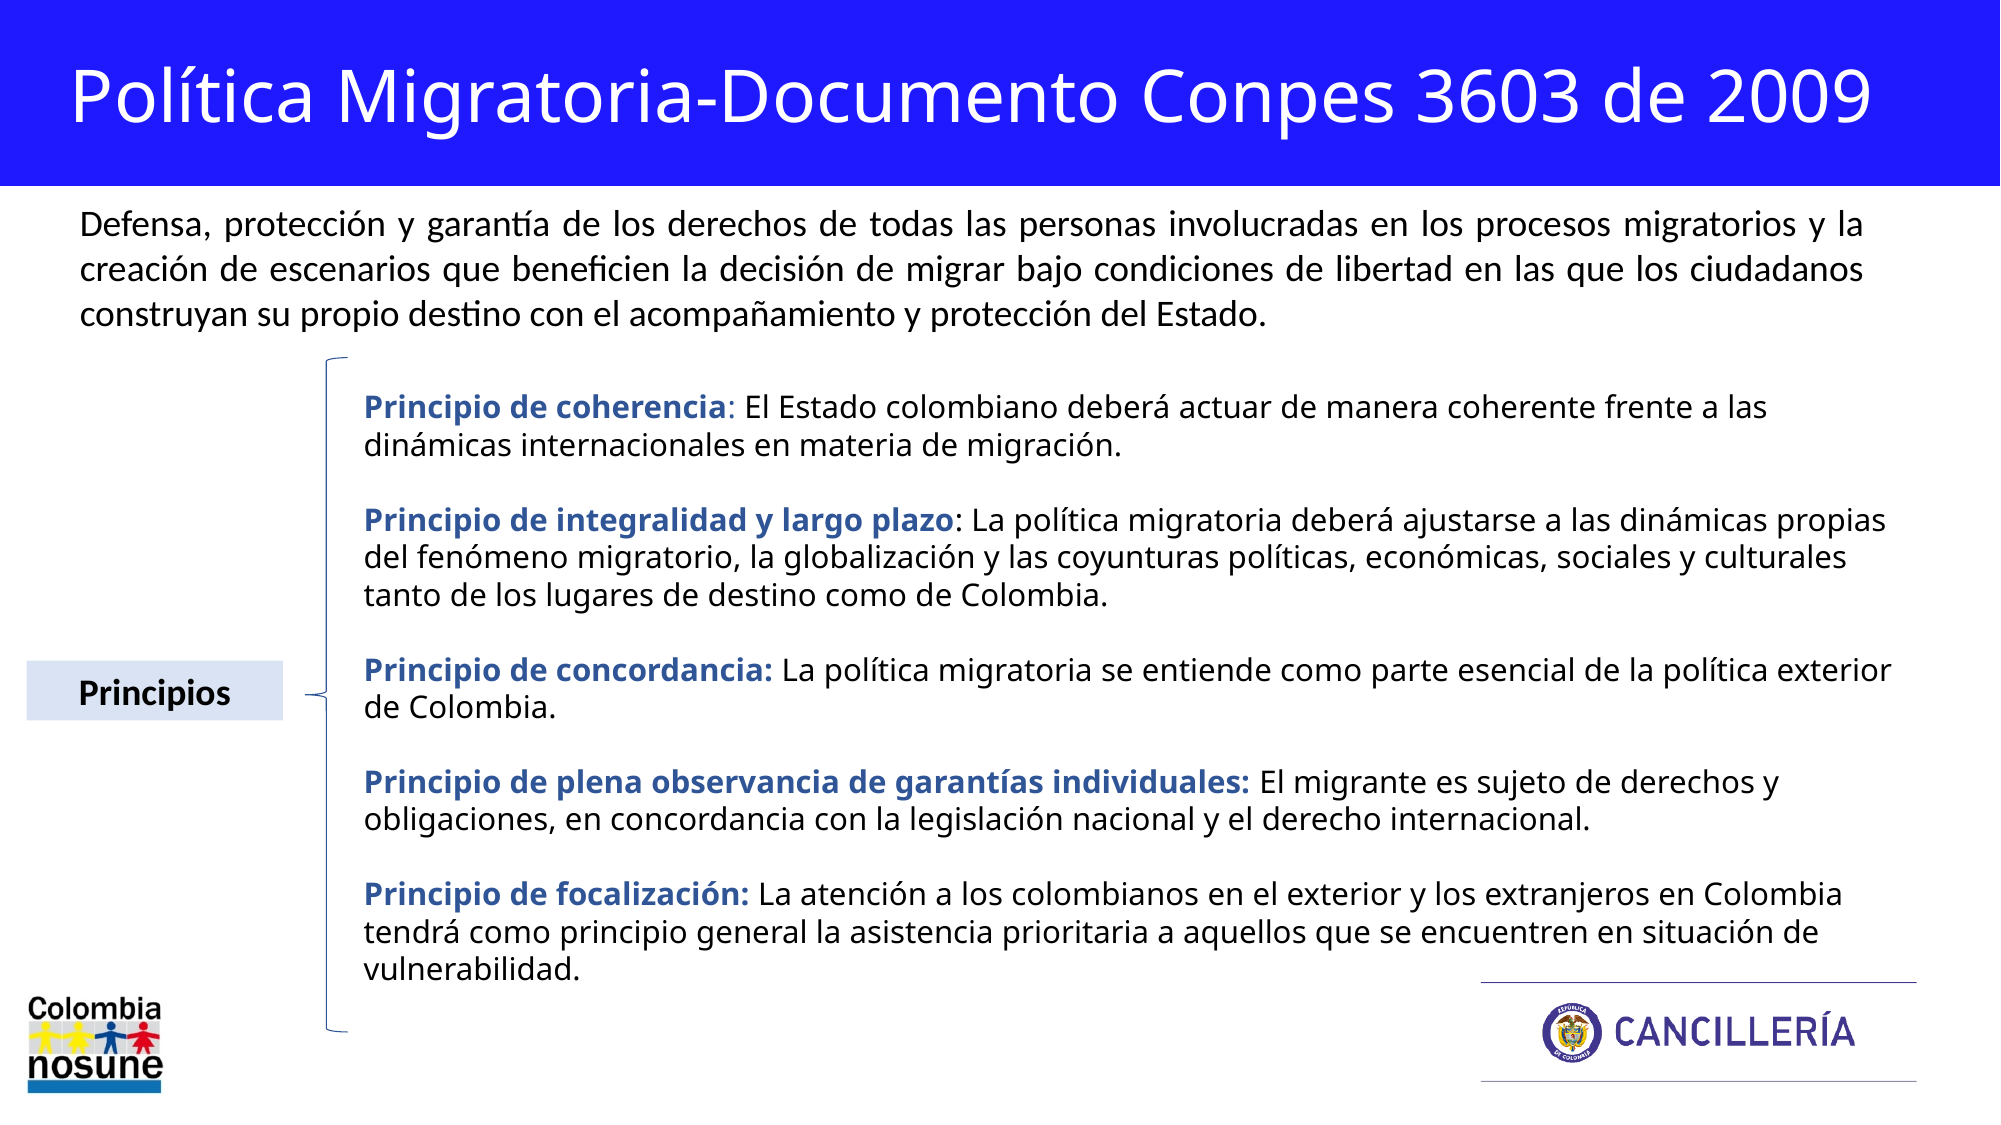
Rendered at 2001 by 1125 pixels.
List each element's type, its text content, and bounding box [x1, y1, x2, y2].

picture [0, 0, 2000, 186]
picture [1473, 981, 1924, 1082]
text_box Principio de coherencia: El Estado colombiano deberá actuar de manera coherente frente a las dinámicas internacionales en materia de migración. Principio de integralidad y largo plazo: La política migratoria deberá ajustarse a las dinámicas propias del fenómeno migratorio, la globalización y las coyunturas políticas, económicas, sociales y culturales tanto de los lugares de destino como de Colombia. Principio de concordancia: La política migratoria se entiende como parte esencial de la política exterior de Colombia. Principio de plena observancia de garantías individuales: El migrante es sujeto de derechos y obligaciones, en concordancia con la legislación nacional y el derecho internacional. Principio de focalización: La atención a los colombianos en el exterior y los extranjeros en Colombia tendrá como principio general la asistencia prioritaria a aquellos que se encuentren en situación de vulnerabilidad. [348, 380, 1924, 1032]
picture [24, 989, 165, 1097]
text_box Defensa, protección y garantía de los derechos de todas las personas involucradas en los procesos migratorios y la creación de escenarios que beneficien la decisión de migrar bajo condiciones de libertad en las que los ciudadanos construyan su propio destino con el acompañamiento y protección del Estado. [64, 186, 1881, 358]
text_box Principios [26, 660, 283, 721]
text_box [304, 357, 348, 1033]
